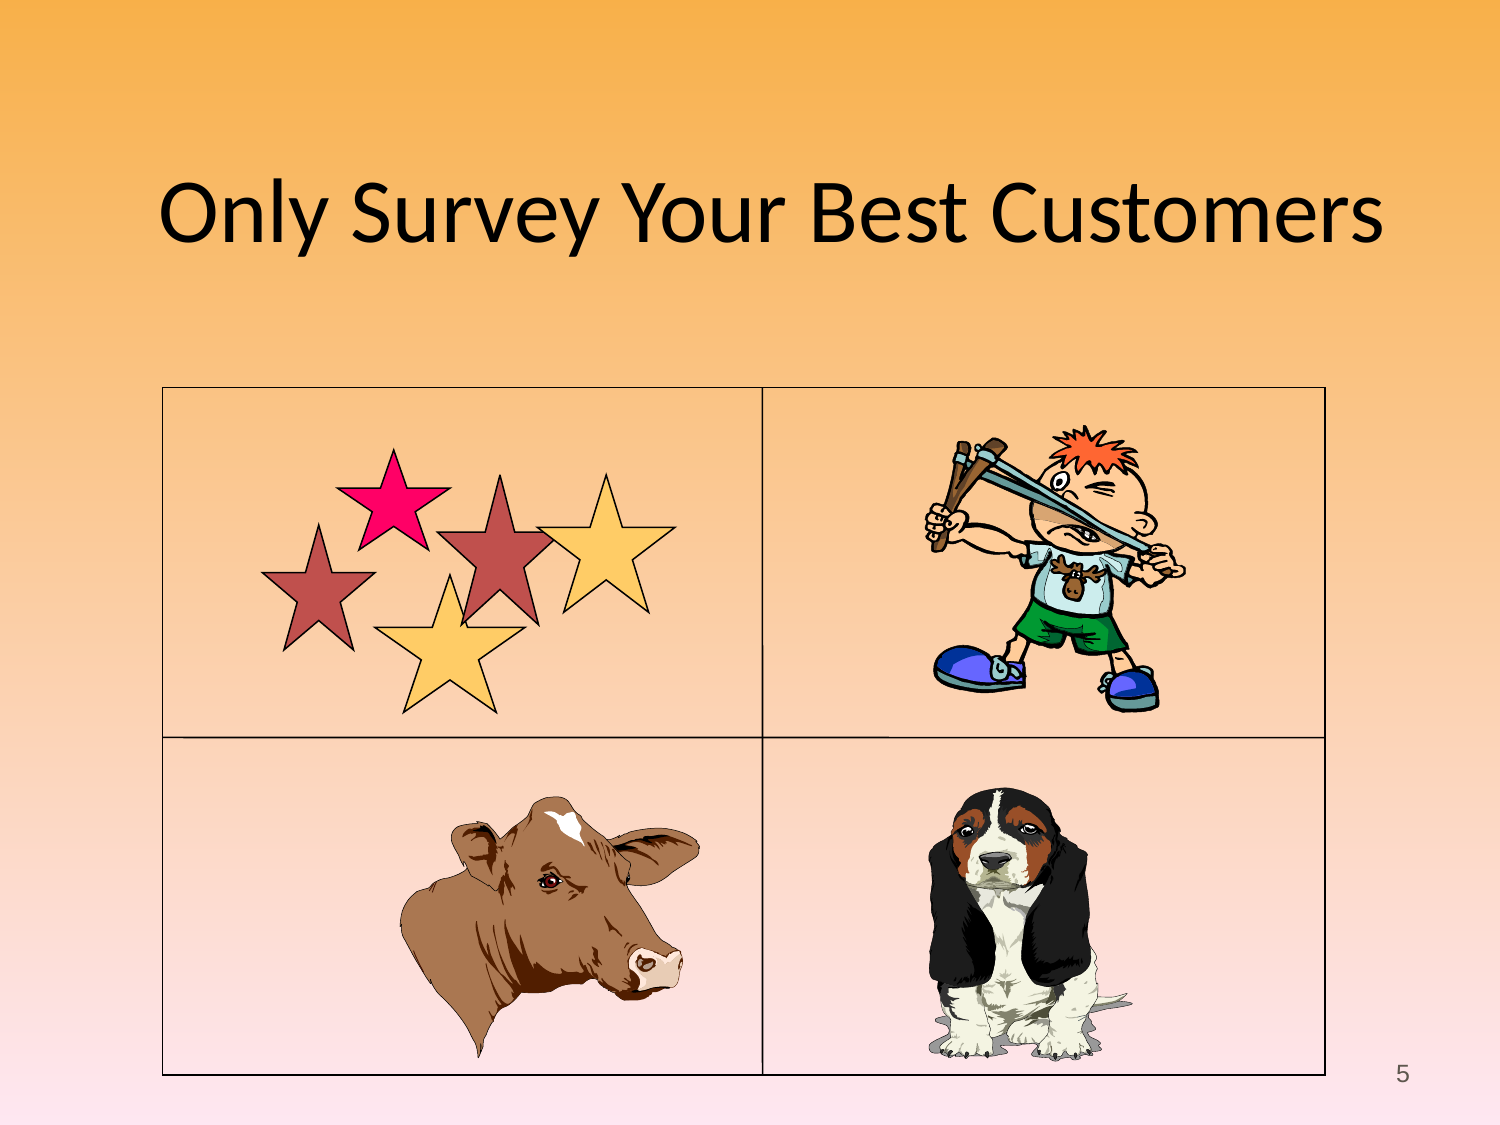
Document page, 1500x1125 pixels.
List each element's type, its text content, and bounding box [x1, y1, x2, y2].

text_box [162, 738, 762, 1075]
picture [927, 787, 1133, 1063]
title Only Survey Your Best Customers [70, 112, 1455, 300]
text_box [763, 387, 1325, 737]
slide_number 5 [1074, 1042, 1425, 1103]
text_box [162, 387, 762, 737]
text_box [537, 474, 675, 613]
picture [399, 795, 701, 1059]
text_box [337, 450, 450, 550]
picture [924, 424, 1186, 713]
text_box [763, 738, 1325, 1075]
text_box [374, 574, 525, 713]
text_box [262, 525, 375, 650]
text_box [437, 474, 553, 625]
